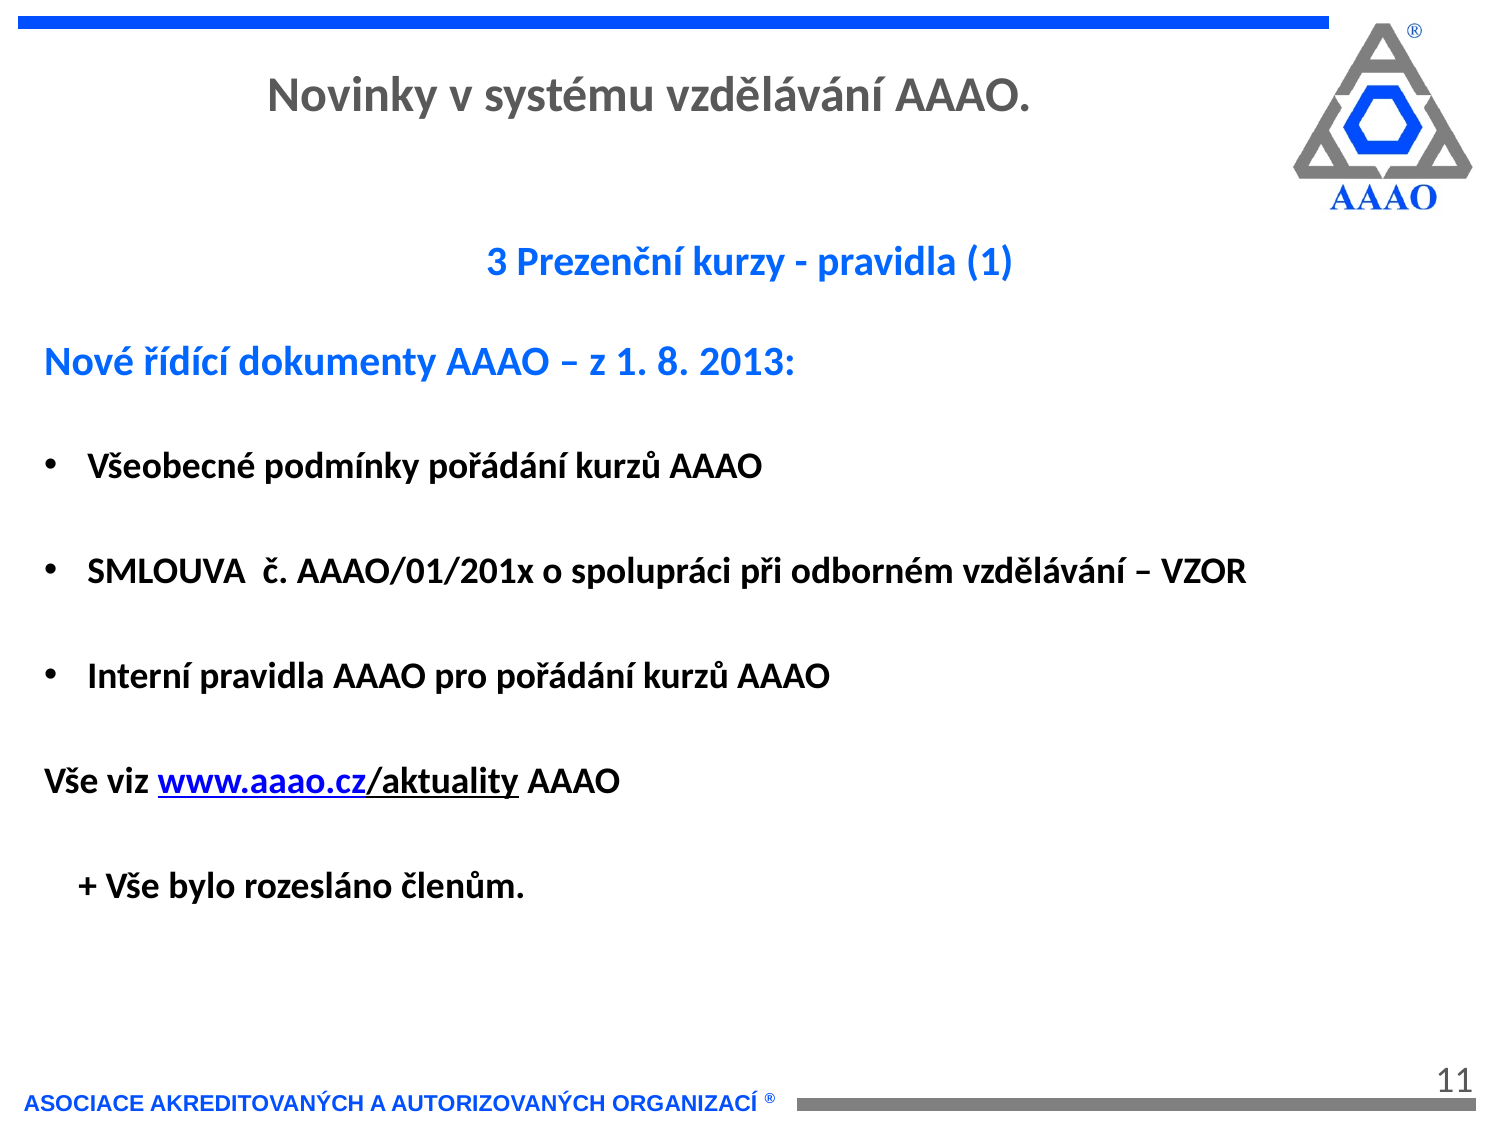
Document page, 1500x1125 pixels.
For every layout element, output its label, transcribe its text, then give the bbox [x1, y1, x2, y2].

list 3 Prezenční kurzy - pravidla (1) Nové řídící dokumenty AAAO – z 1. 8. 2013: Všeobecné podmínky pořádání kurzů AAAO SMLOUVA č. AAAO/01/201x o spolupráci při odborném vzdělávání – VZOR Interní pravidla AAAO pro pořádání kurzů AAAO Vše viz www.aaao.cz/aktuality AAAO + Vše bylo rozesláno členům. [29, 225, 1471, 1024]
picture [1288, 18, 1477, 215]
list Novinky v systému vzdělávání AAAO. [29, 54, 1270, 161]
